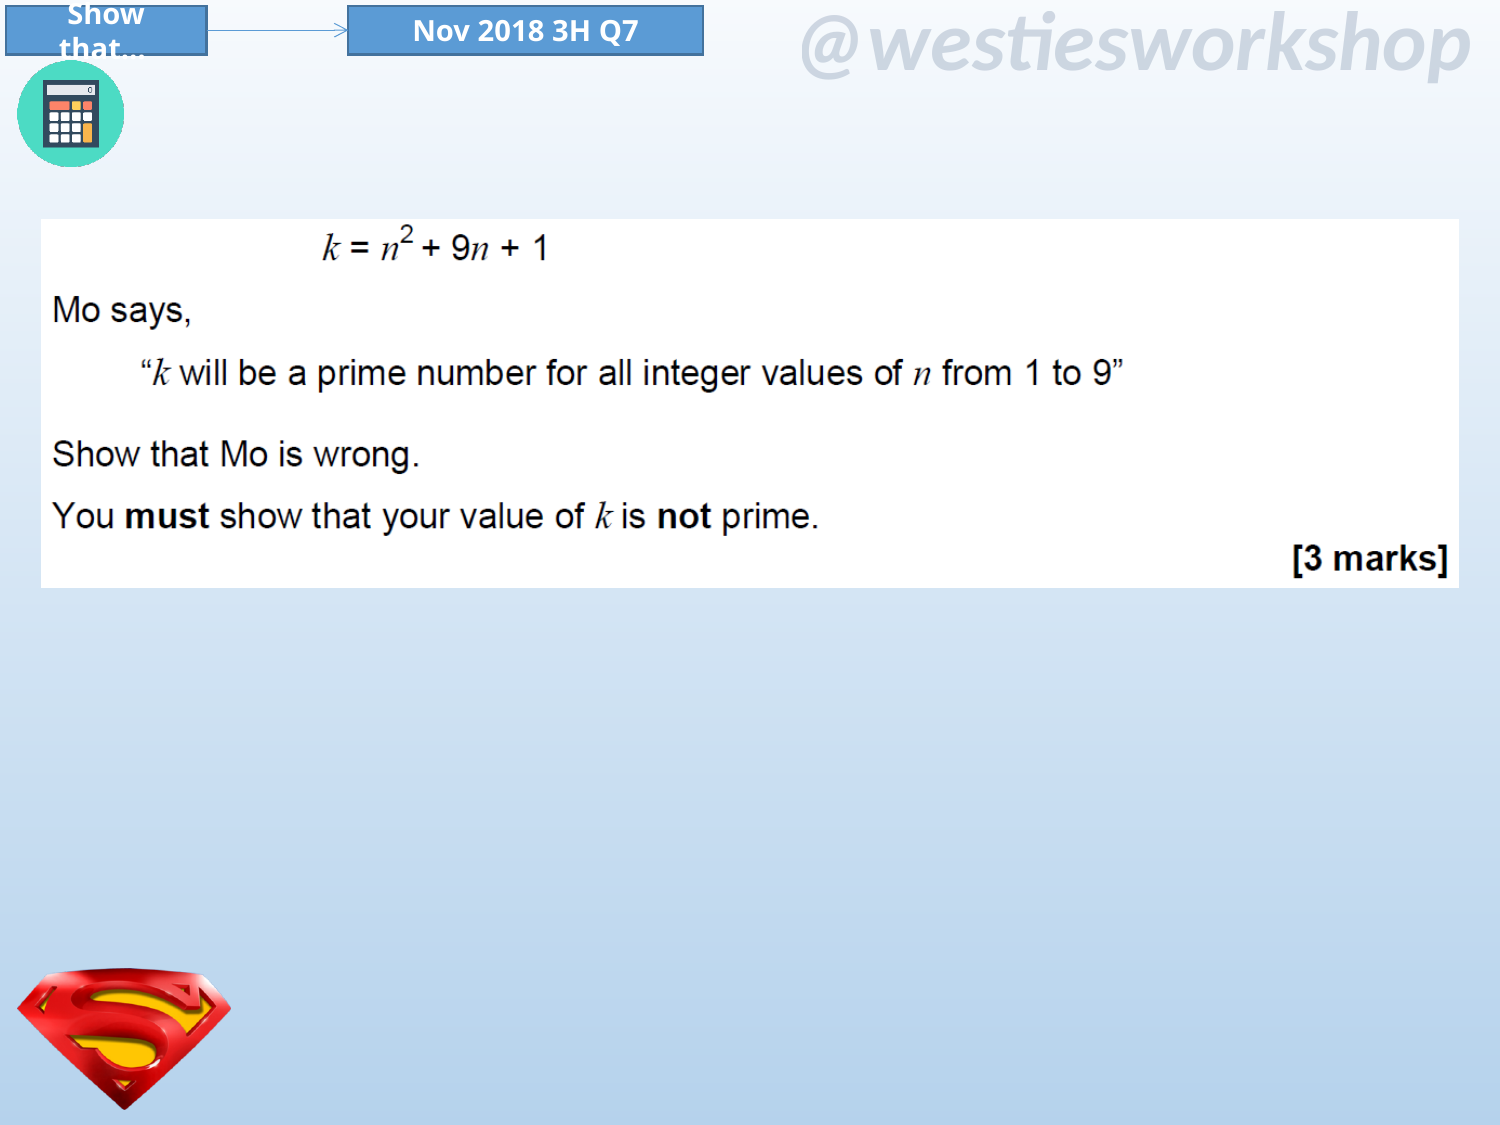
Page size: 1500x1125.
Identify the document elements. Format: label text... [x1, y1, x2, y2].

text_box Nov 2018 3H Q7 [347, 5, 704, 56]
picture [17, 60, 124, 167]
picture [41, 219, 1459, 588]
text_box Show that… [5, 5, 208, 56]
picture [17, 968, 231, 1110]
